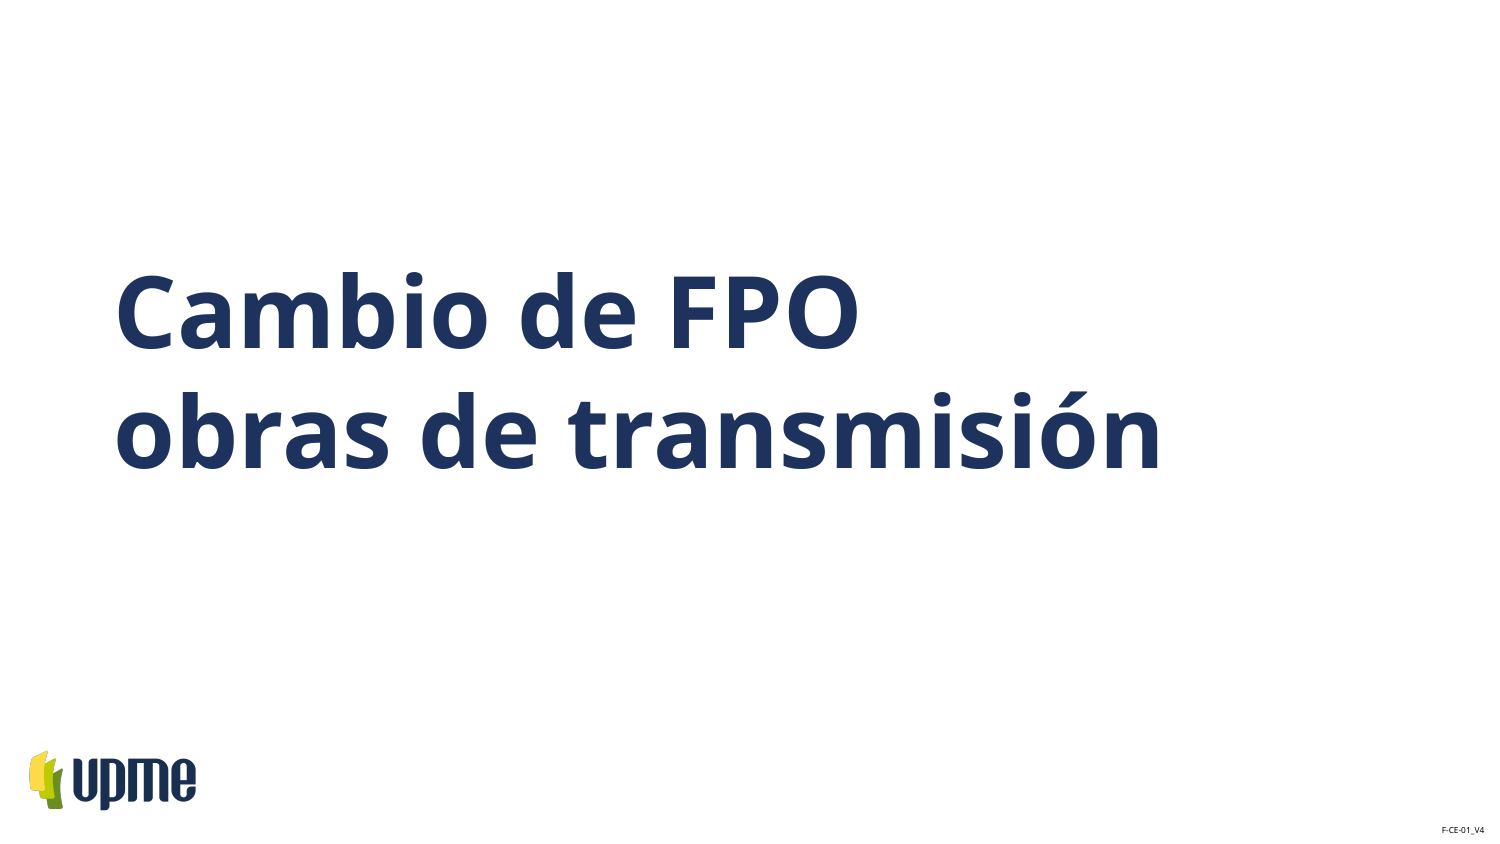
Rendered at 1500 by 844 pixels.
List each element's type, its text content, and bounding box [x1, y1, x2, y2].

text_box F-CE-01_V4 [1427, 818, 1500, 843]
picture [0, 717, 225, 844]
text_box Cambio de FPO obras de transmisión [98, 233, 1277, 504]
text_box [730, 396, 769, 447]
